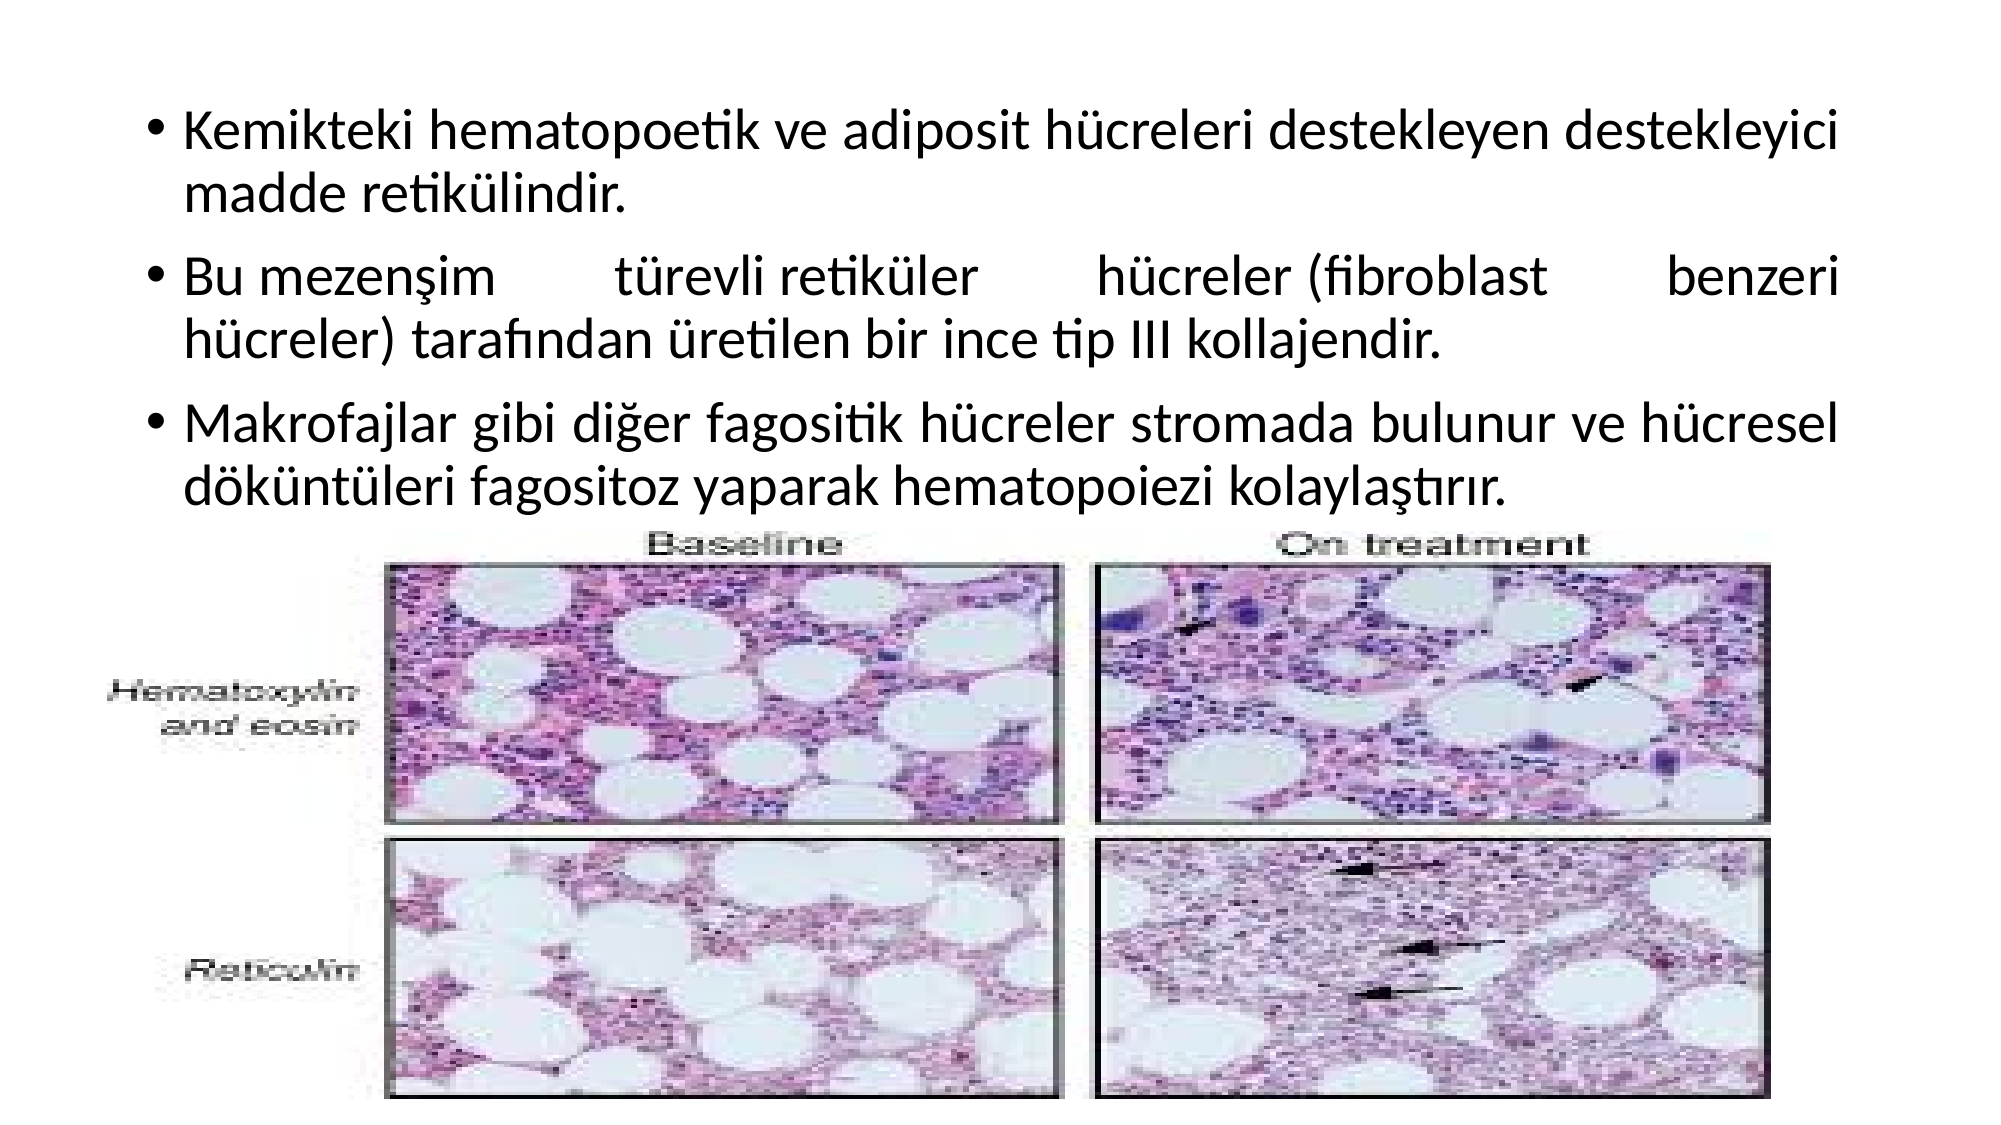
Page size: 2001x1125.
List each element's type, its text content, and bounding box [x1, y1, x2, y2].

picture [107, 531, 1771, 1099]
list Kemikteki hematopoetik ve adiposit hücreleri destekleyen destekleyici madde retikülindir. Bu mezenşim türevli retiküler hücreler (fibroblast benzeri hücreler) tarafından üretilen bir ince tip III kollajendir. Makrofajlar gibi diğer fagositik hücreler stromada bulunur ve hücresel döküntüleri fagositoz yaparak hematopoiezi kolaylaştırır. [130, 91, 1856, 806]
